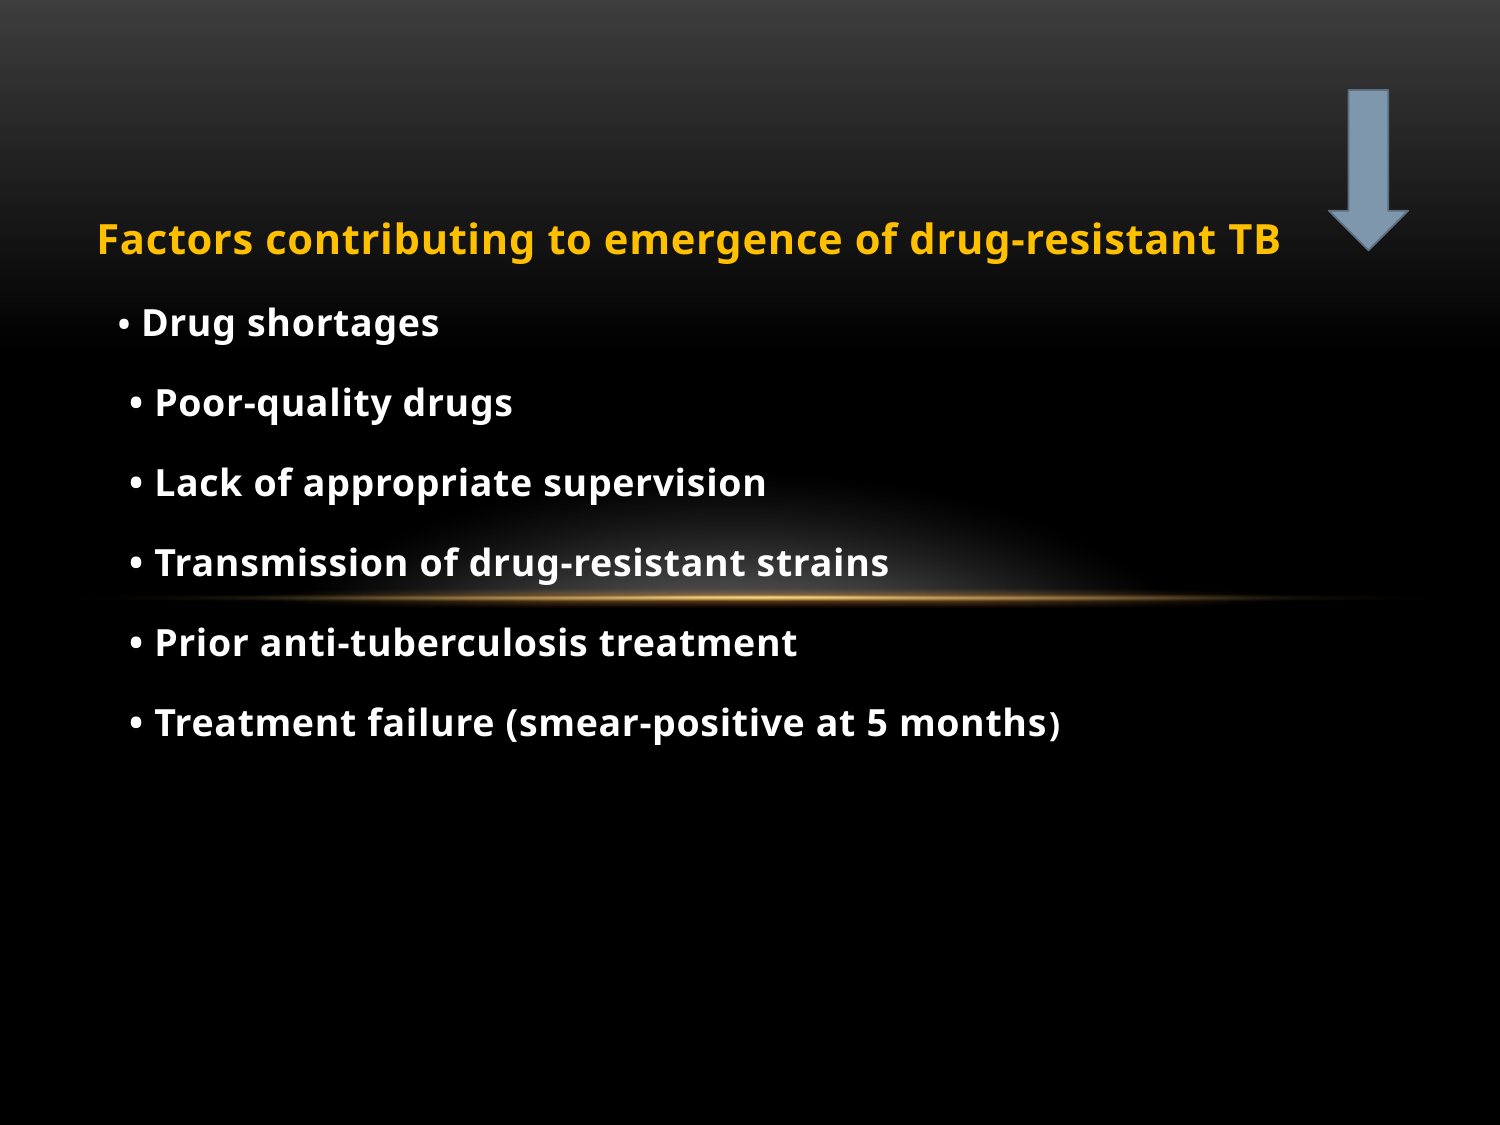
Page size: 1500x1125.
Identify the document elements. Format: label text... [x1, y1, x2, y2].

subtitle Factors contributing to emergence of drug-resistant TB • Drug shortages • Poor-quality drugs • Lack of appropriate supervision • Transmission of drug-resistant strains • Prior anti-tuberculosis treatment • Treatment failure (smear-positive at 5 months) [0, 0, 1500, 1125]
text_box [1327, 89, 1410, 252]
